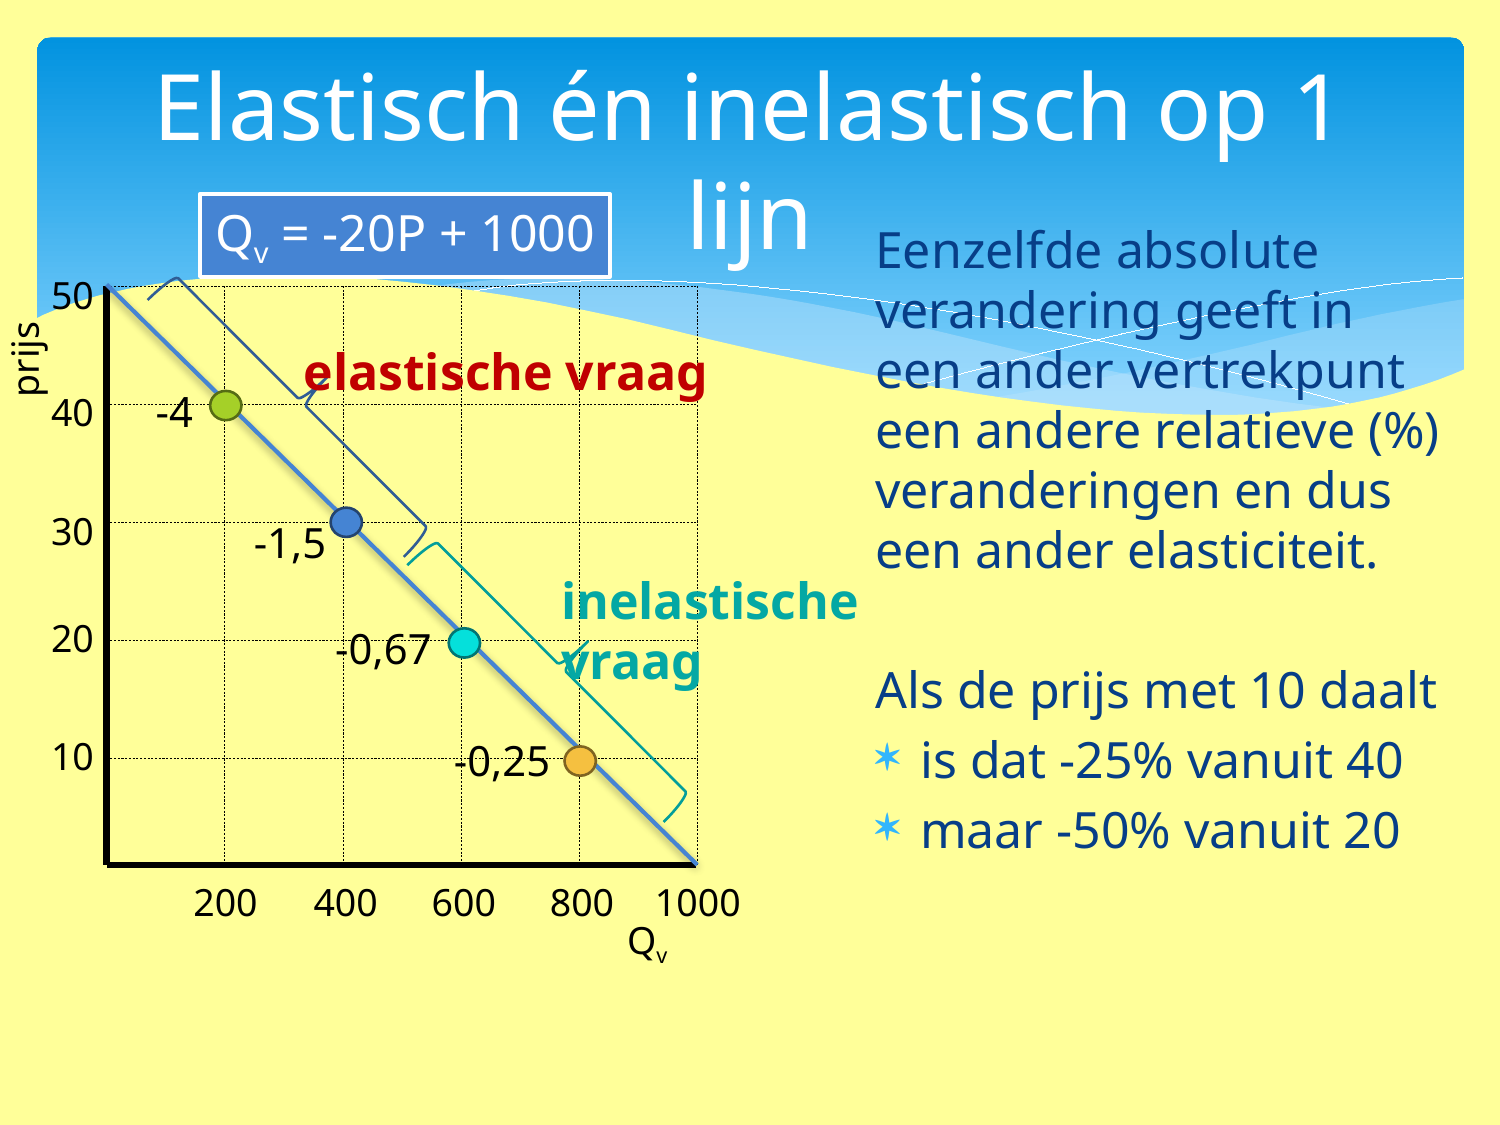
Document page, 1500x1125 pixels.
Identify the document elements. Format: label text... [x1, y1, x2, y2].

text_box inelastische vraag [757, 562, 887, 698]
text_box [0, 264, 752, 971]
text_box Qv = -20P + 1000 [198, 192, 612, 262]
list Eenzelfde absolute verandering geeft in een ander vertrekpunt een andere relatieve (%) veranderingen en dus een ander elasticiteit. Als de prijs met 10 daalt is dat -25% vanuit 40 maar -50% vanuit 20 [860, 210, 1459, 1055]
title Elastisch én inelastisch op 1 lijn [75, 55, 1425, 261]
